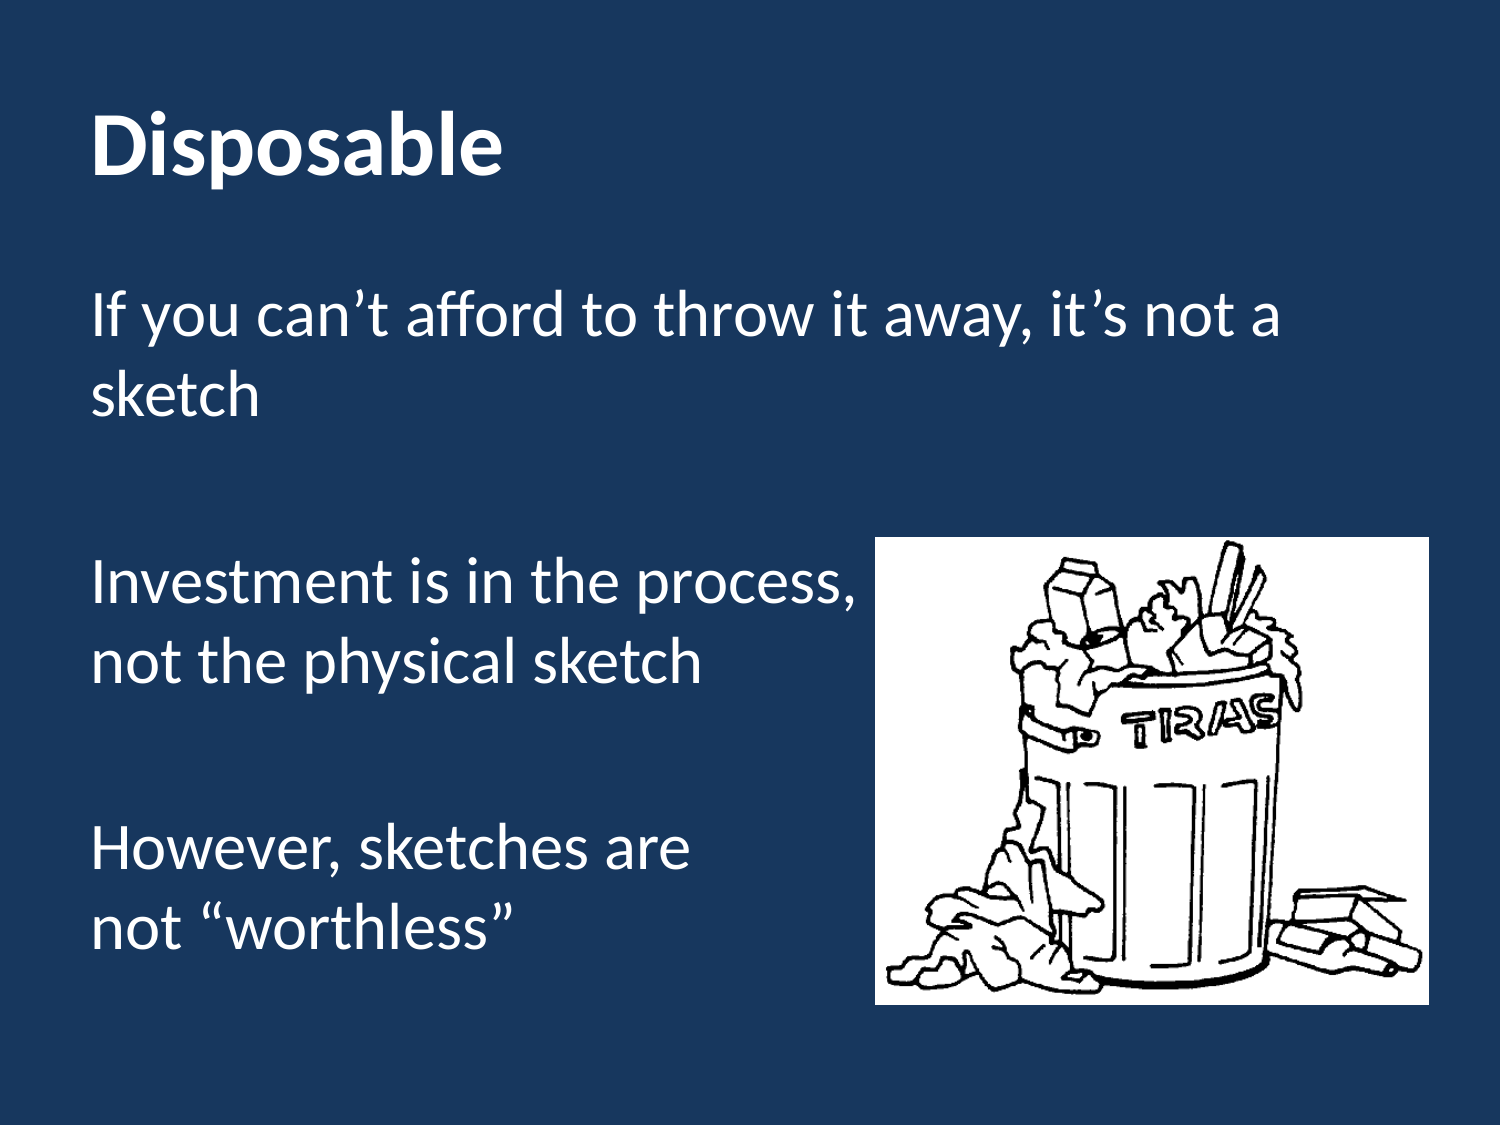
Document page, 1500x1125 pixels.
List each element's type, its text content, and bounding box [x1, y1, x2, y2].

title Disposable [75, 45, 1425, 233]
picture [874, 537, 1429, 1005]
list If you can’t afford to throw it away, it’s not a sketch Investment is in the process, not the physical sketch However, sketches are not “worthless” [75, 262, 1425, 1005]
